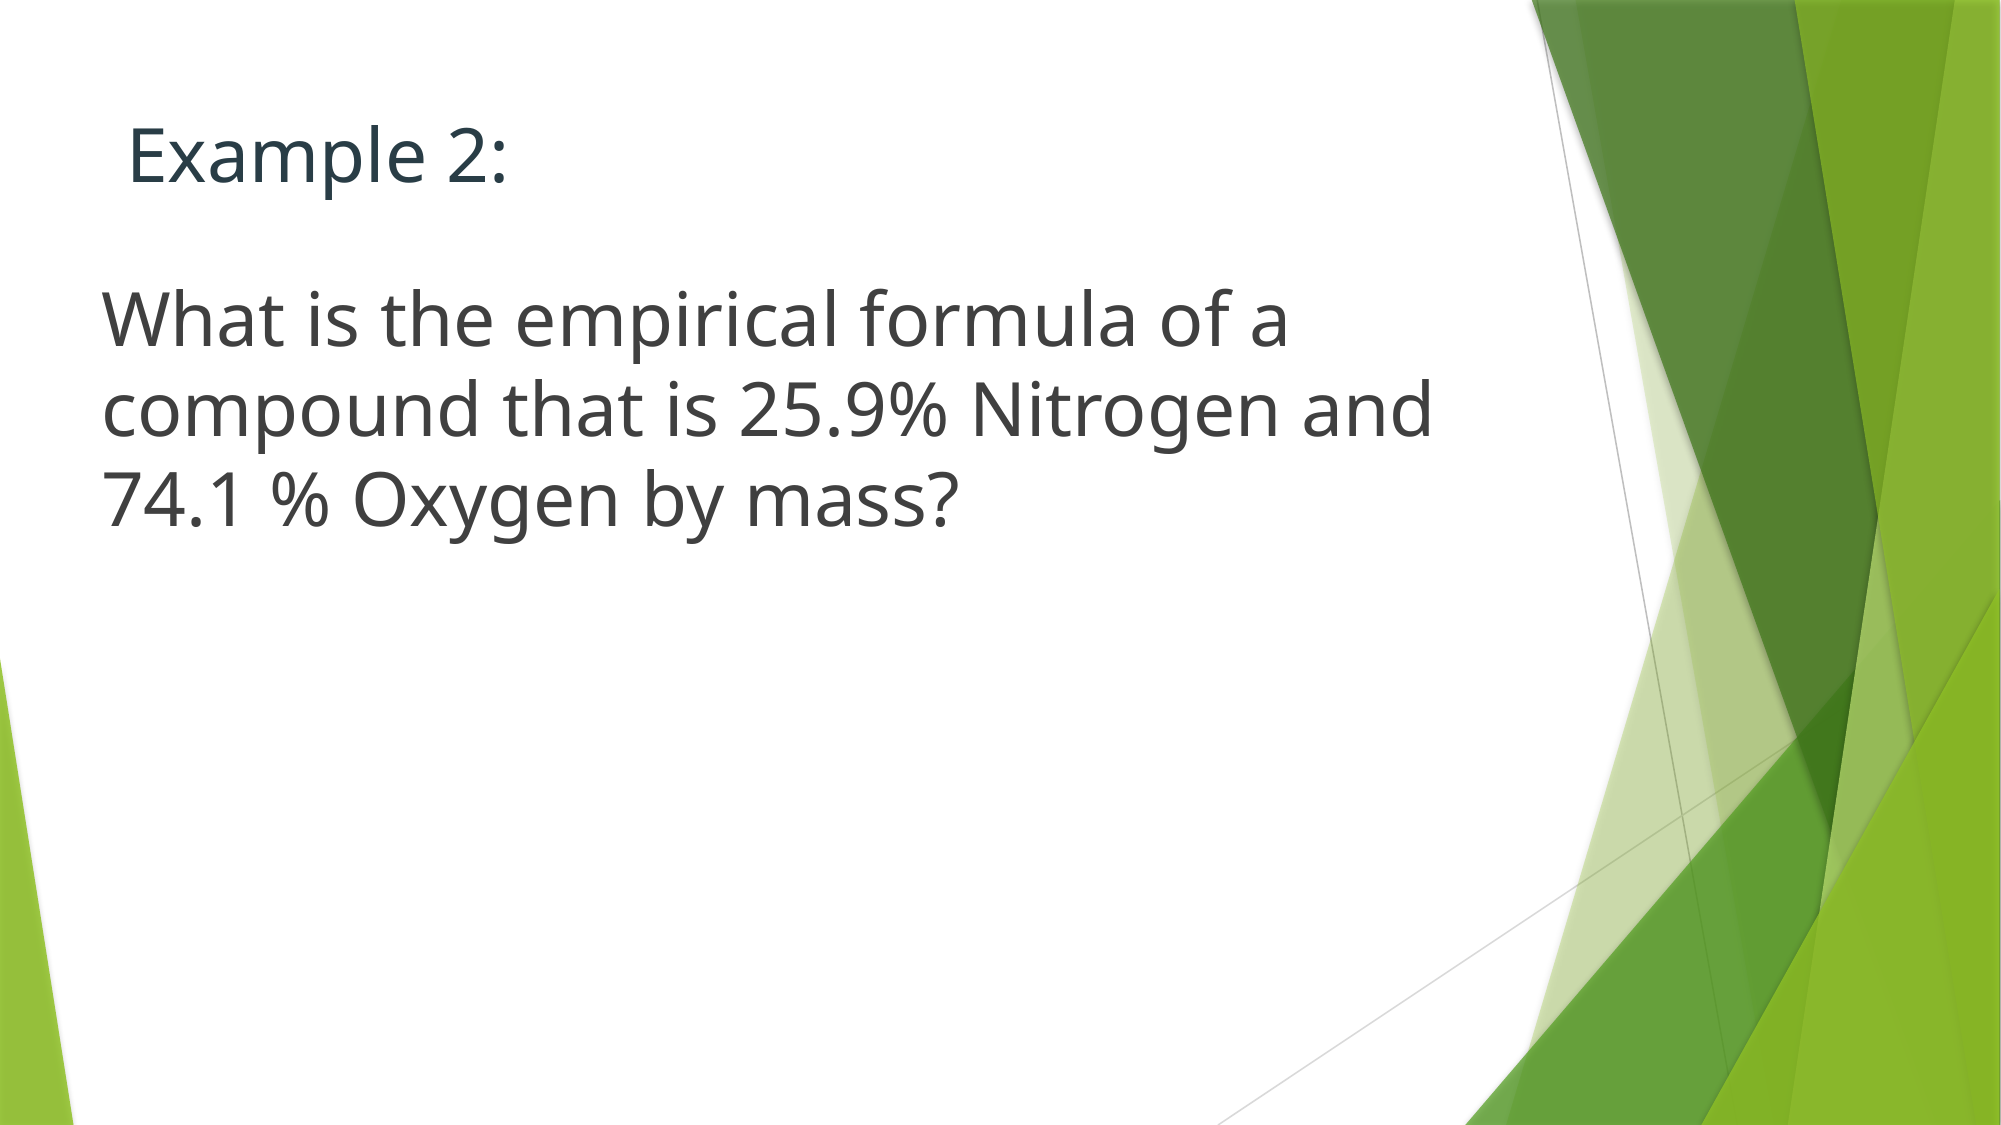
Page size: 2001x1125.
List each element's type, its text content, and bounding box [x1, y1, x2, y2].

list What is the empirical formula of a compound that is 25.9% Nitrogen and 74.1 % Oxygen by mass? [86, 263, 1465, 1052]
title Example 2: [111, 99, 1522, 317]
